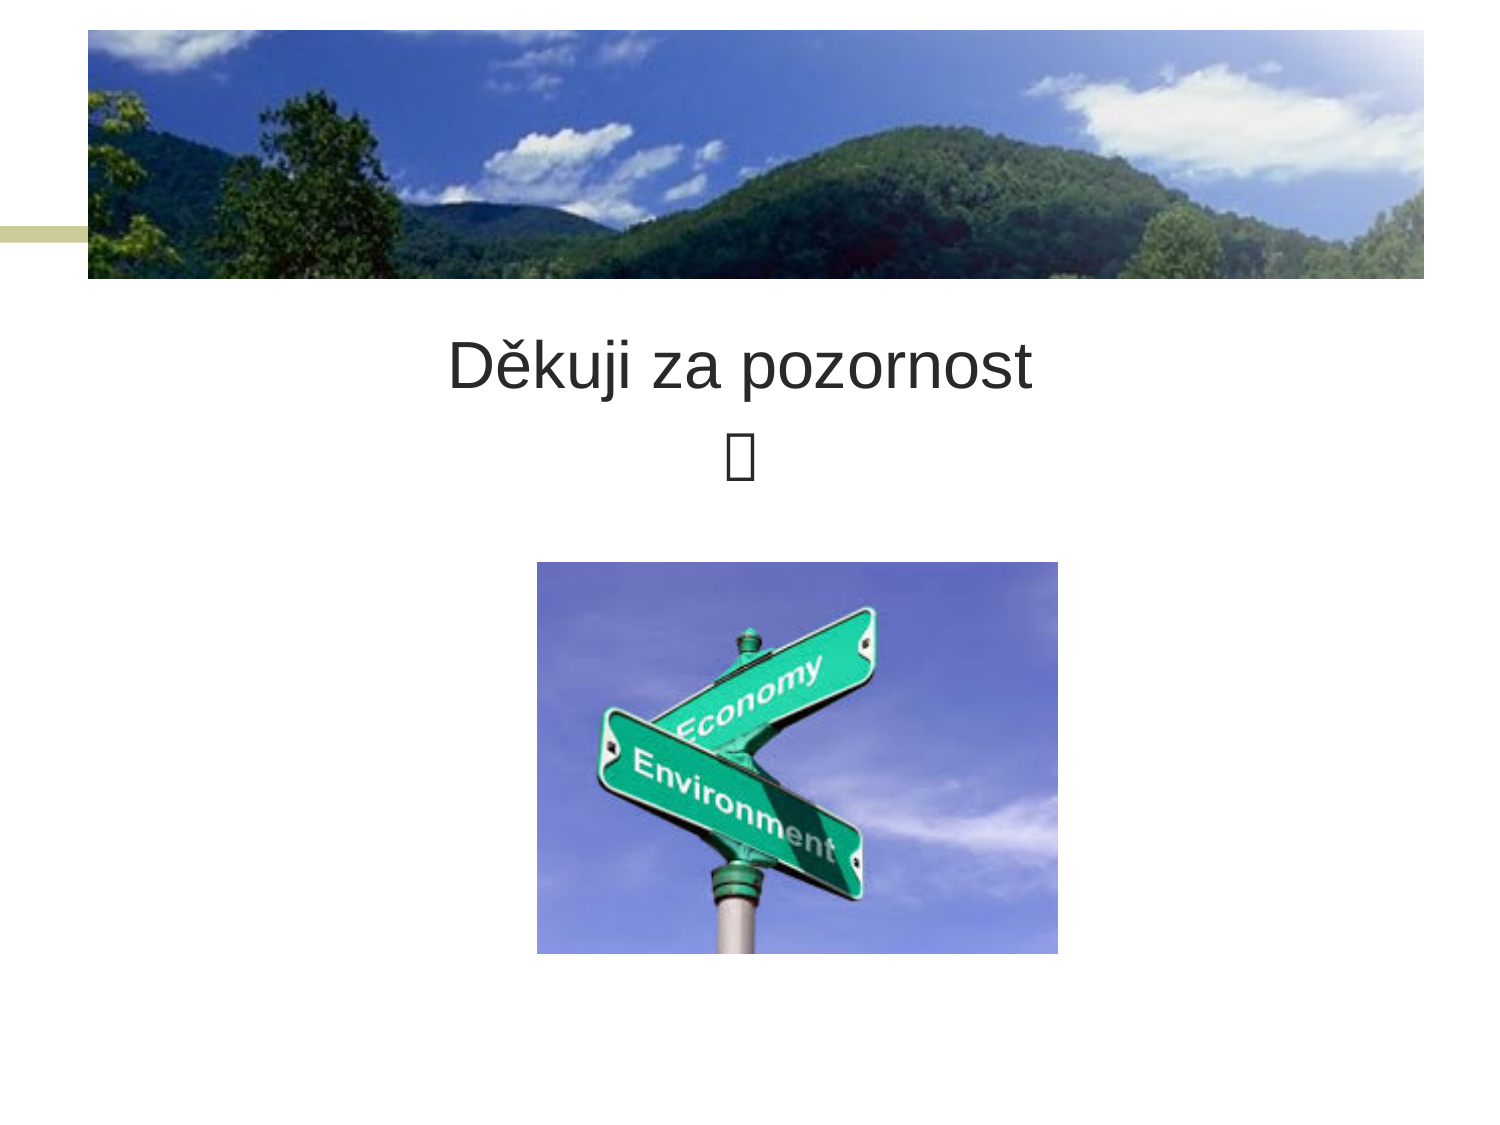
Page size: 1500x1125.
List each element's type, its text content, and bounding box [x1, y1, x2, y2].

picture [537, 562, 1058, 954]
list Děkuji za pozornost  [112, 314, 1369, 990]
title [88, 30, 1424, 280]
